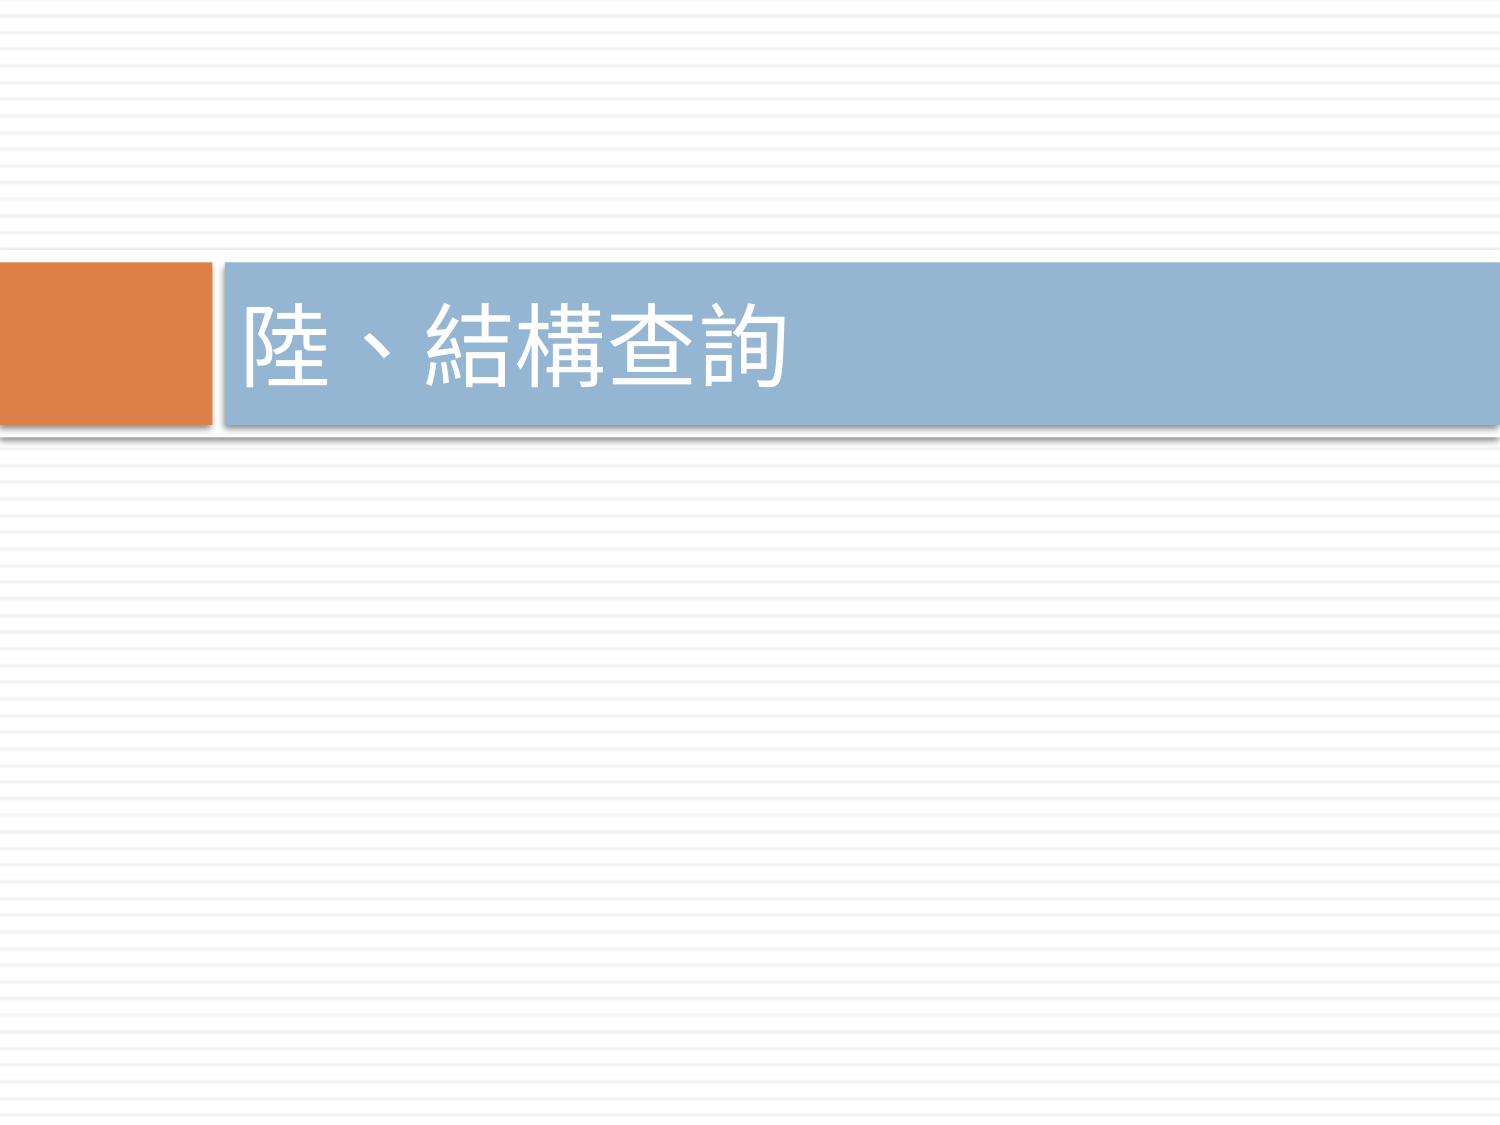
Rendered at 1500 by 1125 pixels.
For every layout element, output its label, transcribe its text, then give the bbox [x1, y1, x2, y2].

title 陸、結構查詢 [225, 262, 1475, 425]
